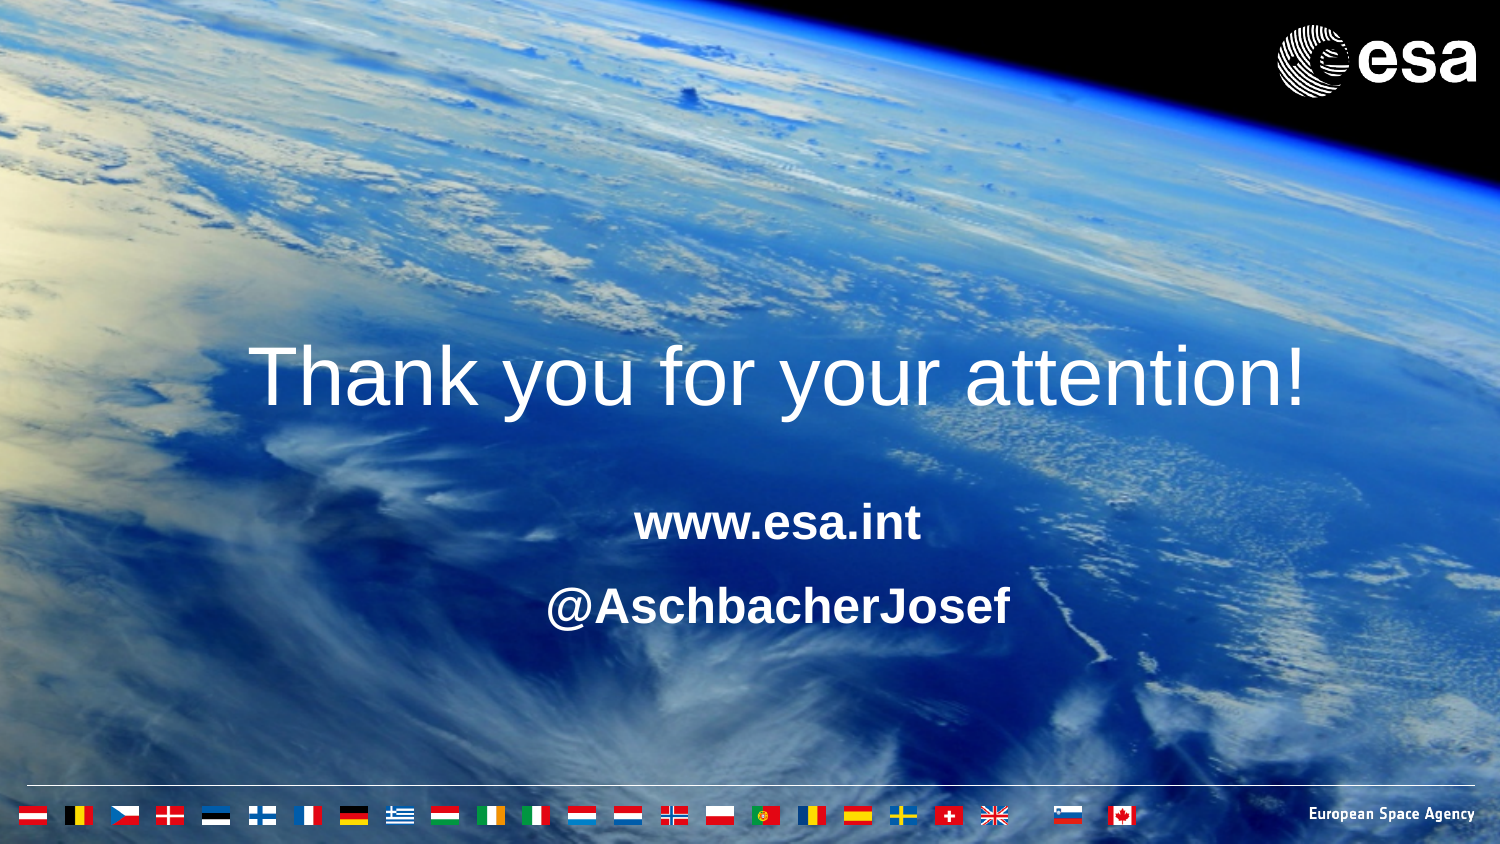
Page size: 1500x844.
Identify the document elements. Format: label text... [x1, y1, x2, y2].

text_box Thank you for your attention! www.esa.int @AschbacherJosef [0, 296, 1500, 504]
picture [0, 504, 1498, 842]
picture [0, 0, 1498, 296]
